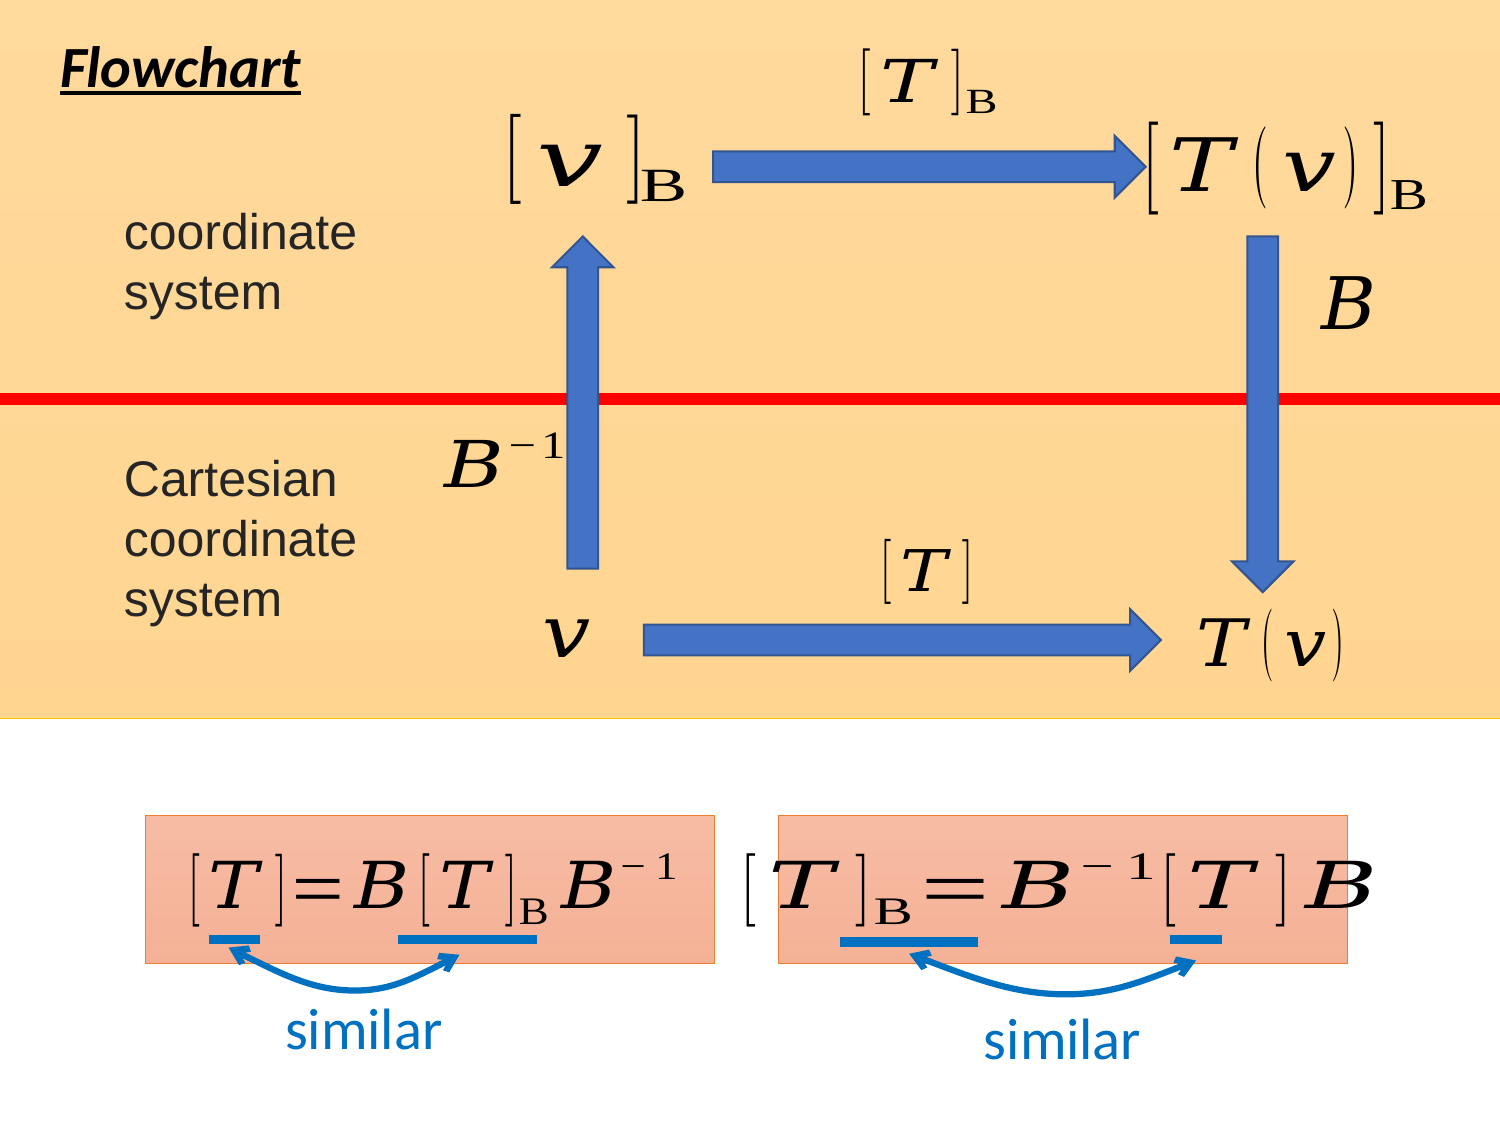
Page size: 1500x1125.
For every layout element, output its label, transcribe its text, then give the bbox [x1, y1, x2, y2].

text_box Flowchart [31, 21, 330, 107]
text_box [712, 133, 1148, 201]
text_box [1229, 399, 1297, 594]
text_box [743, 815, 1382, 964]
text_box [566, 399, 600, 570]
text_box similar [878, 994, 1247, 1080]
text_box Cartesian coordinate system [109, 439, 433, 634]
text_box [145, 815, 715, 964]
text_box [259, 964, 444, 992]
text_box [549, 234, 617, 398]
text_box [1246, 235, 1280, 398]
text_box [933, 964, 1194, 996]
text_box [0, 405, 1500, 719]
text_box [642, 606, 1163, 674]
text_box [0, 0, 1500, 393]
text_box similar [179, 983, 548, 1069]
